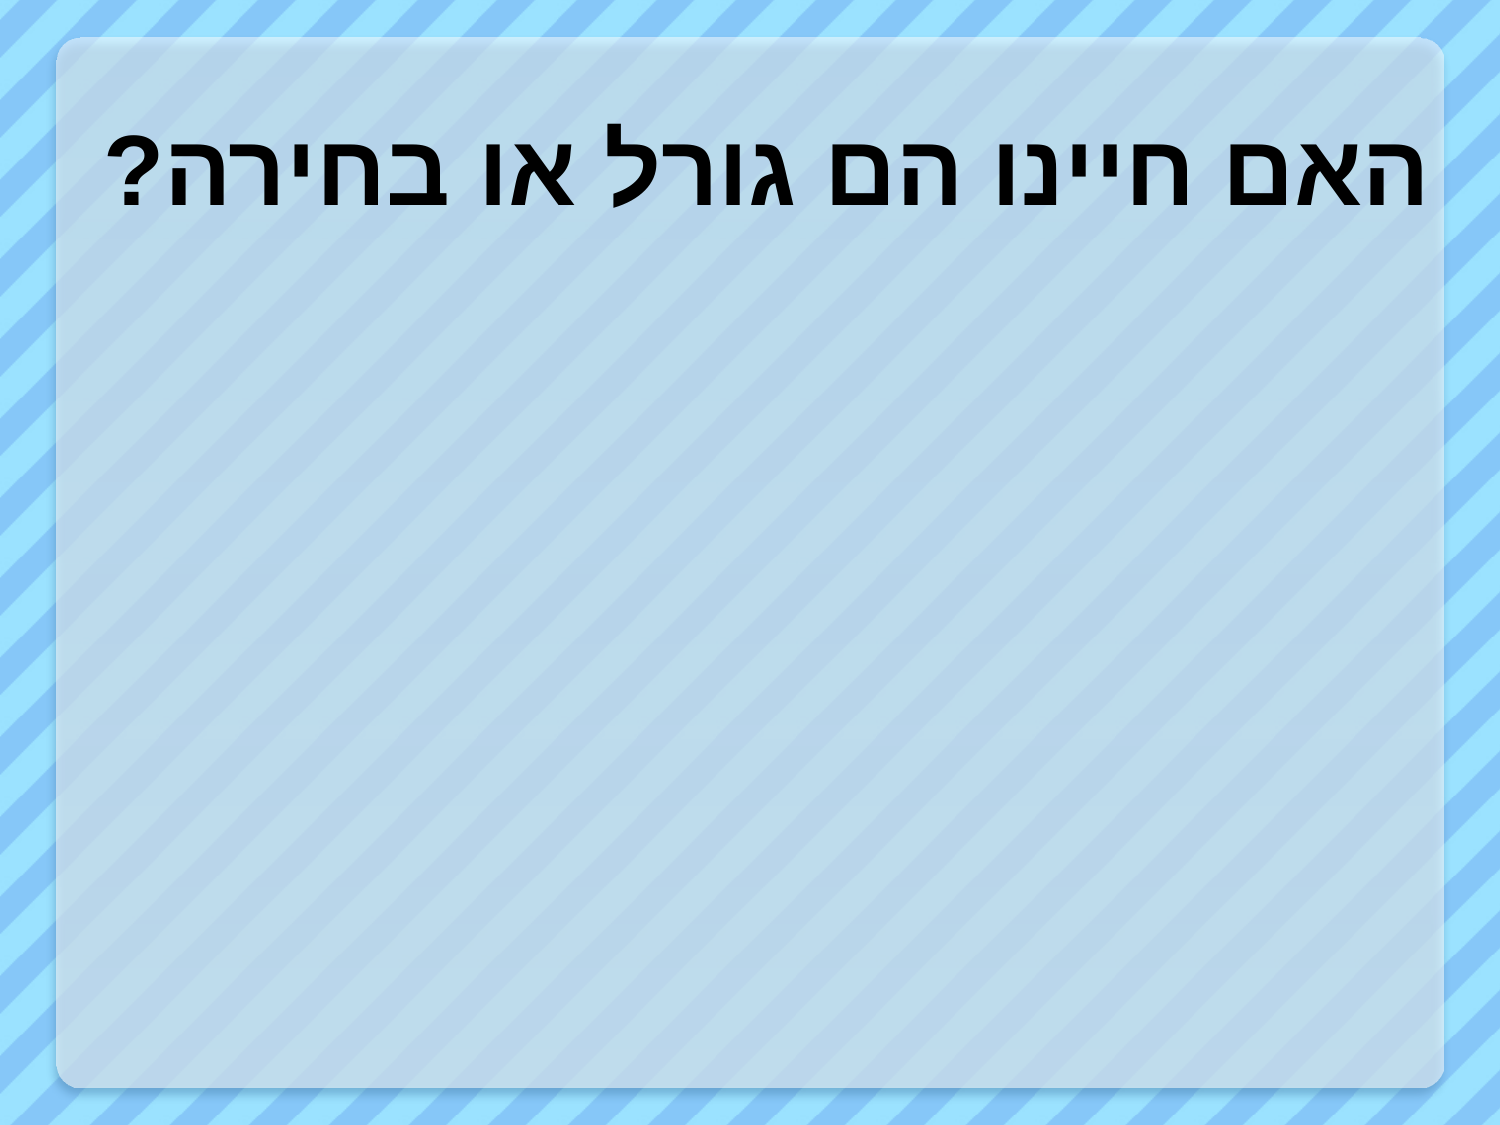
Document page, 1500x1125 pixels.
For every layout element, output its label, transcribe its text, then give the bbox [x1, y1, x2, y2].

text_box האם חיינו הם גורל או בחירה? [24, 90, 1447, 352]
picture [0, 0, 1500, 1125]
